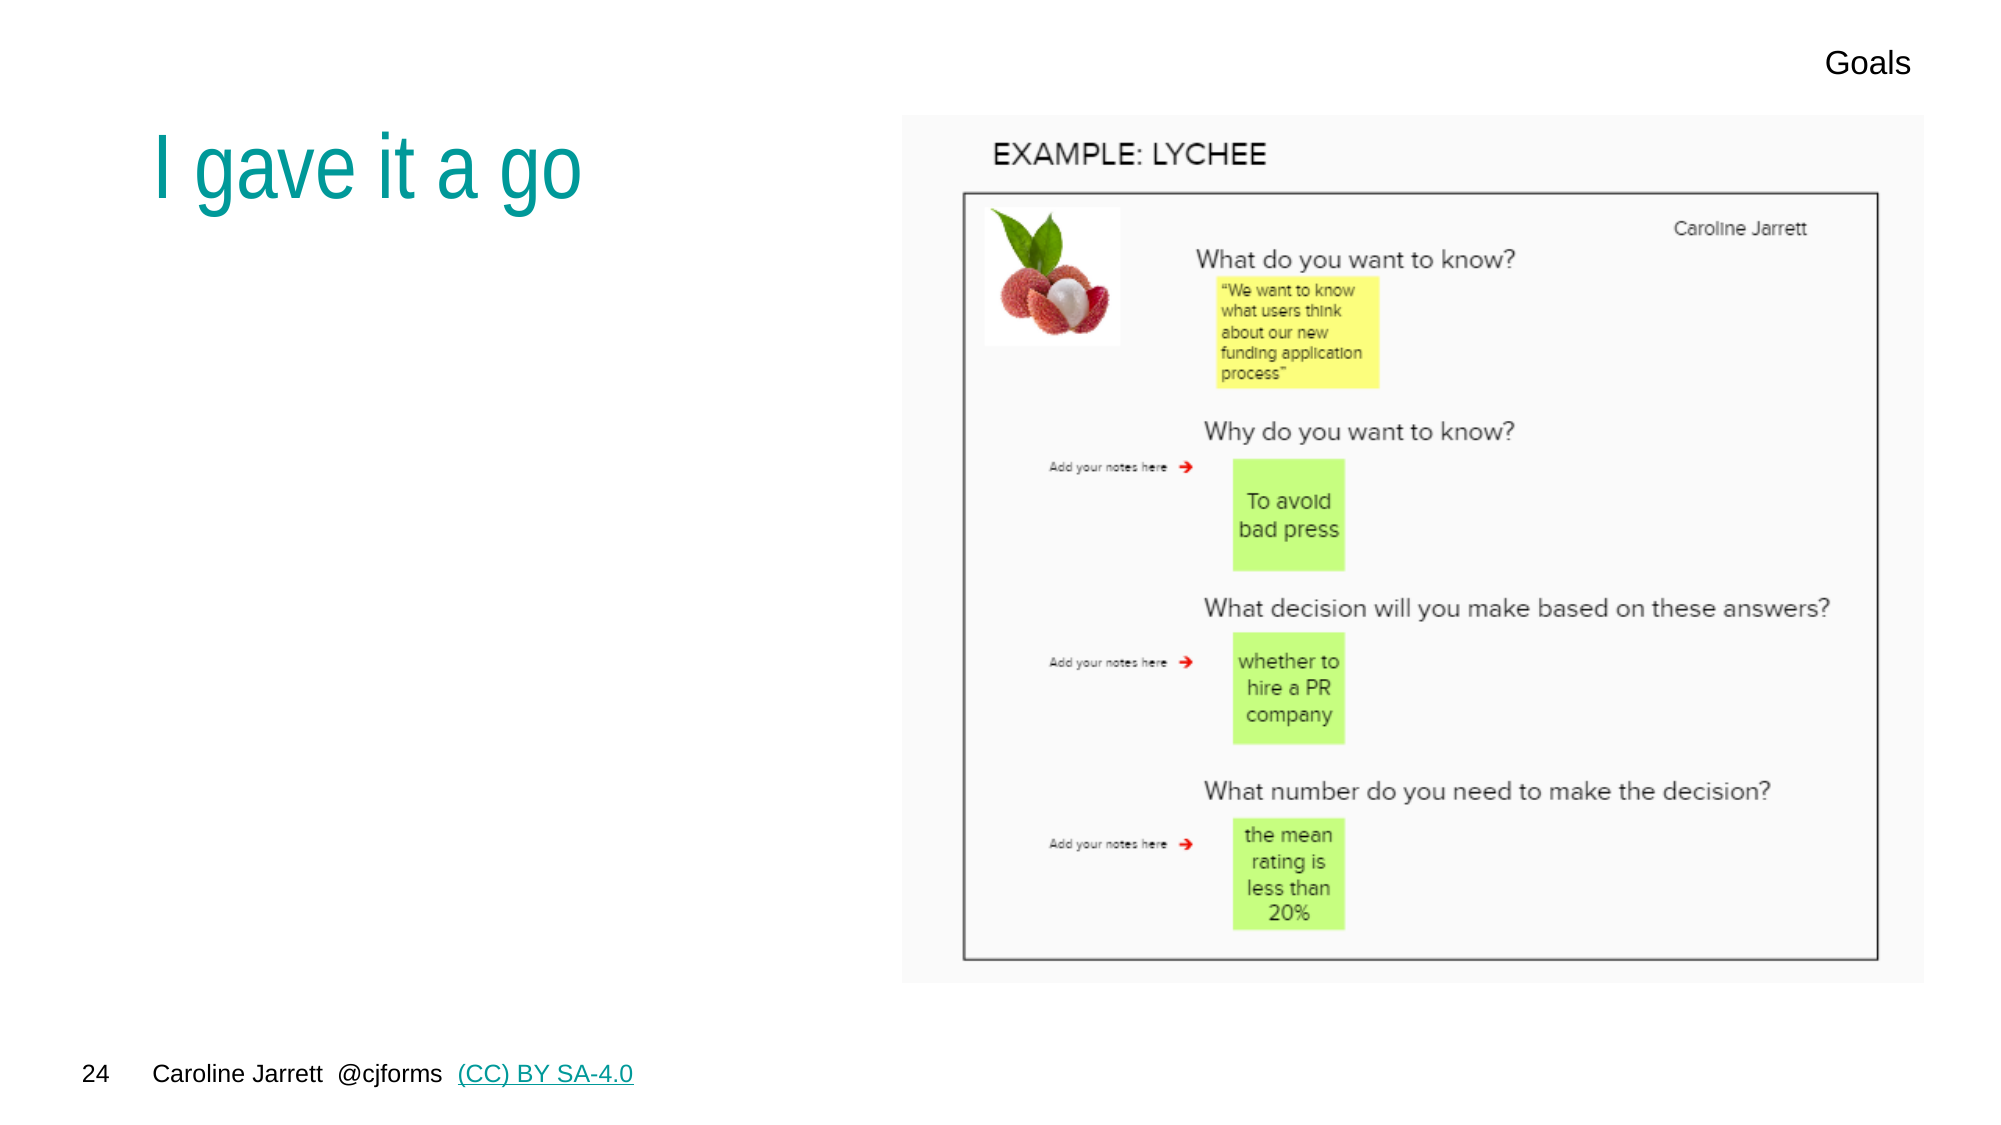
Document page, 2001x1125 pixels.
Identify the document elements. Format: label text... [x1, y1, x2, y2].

title I gave it a go [137, 59, 867, 278]
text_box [1747, 21, 1986, 98]
picture [901, 115, 1924, 983]
